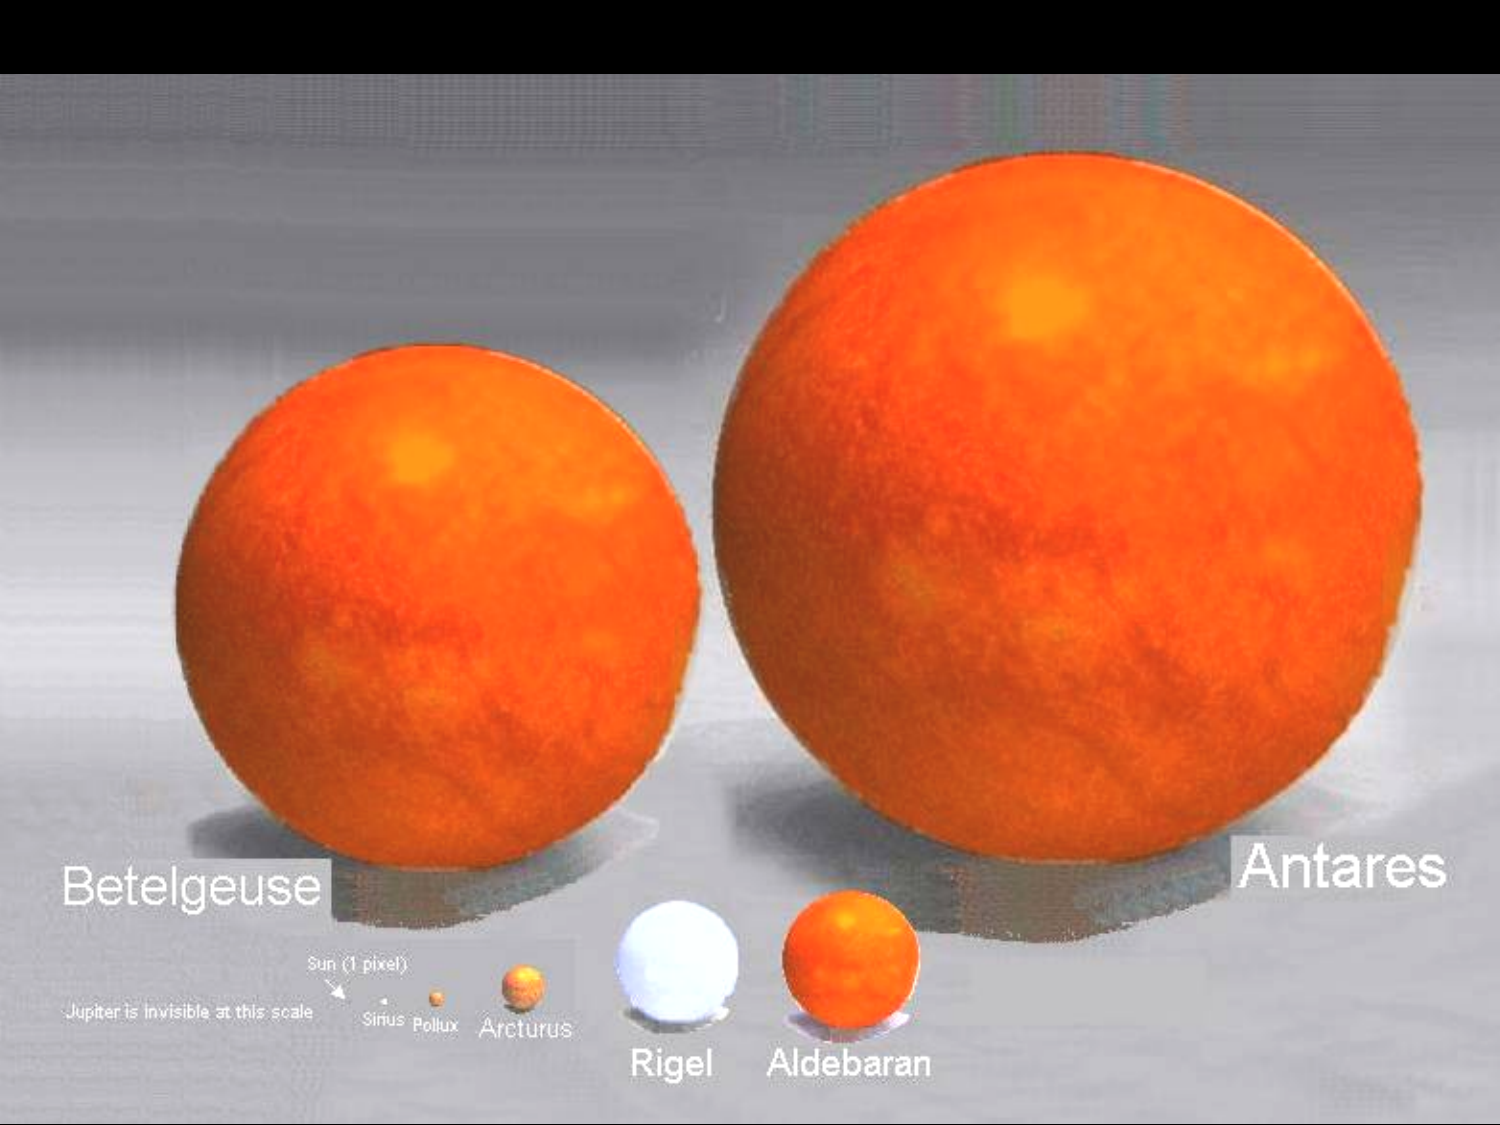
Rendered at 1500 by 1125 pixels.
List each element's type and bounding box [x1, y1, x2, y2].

list [0, 73, 1500, 1124]
